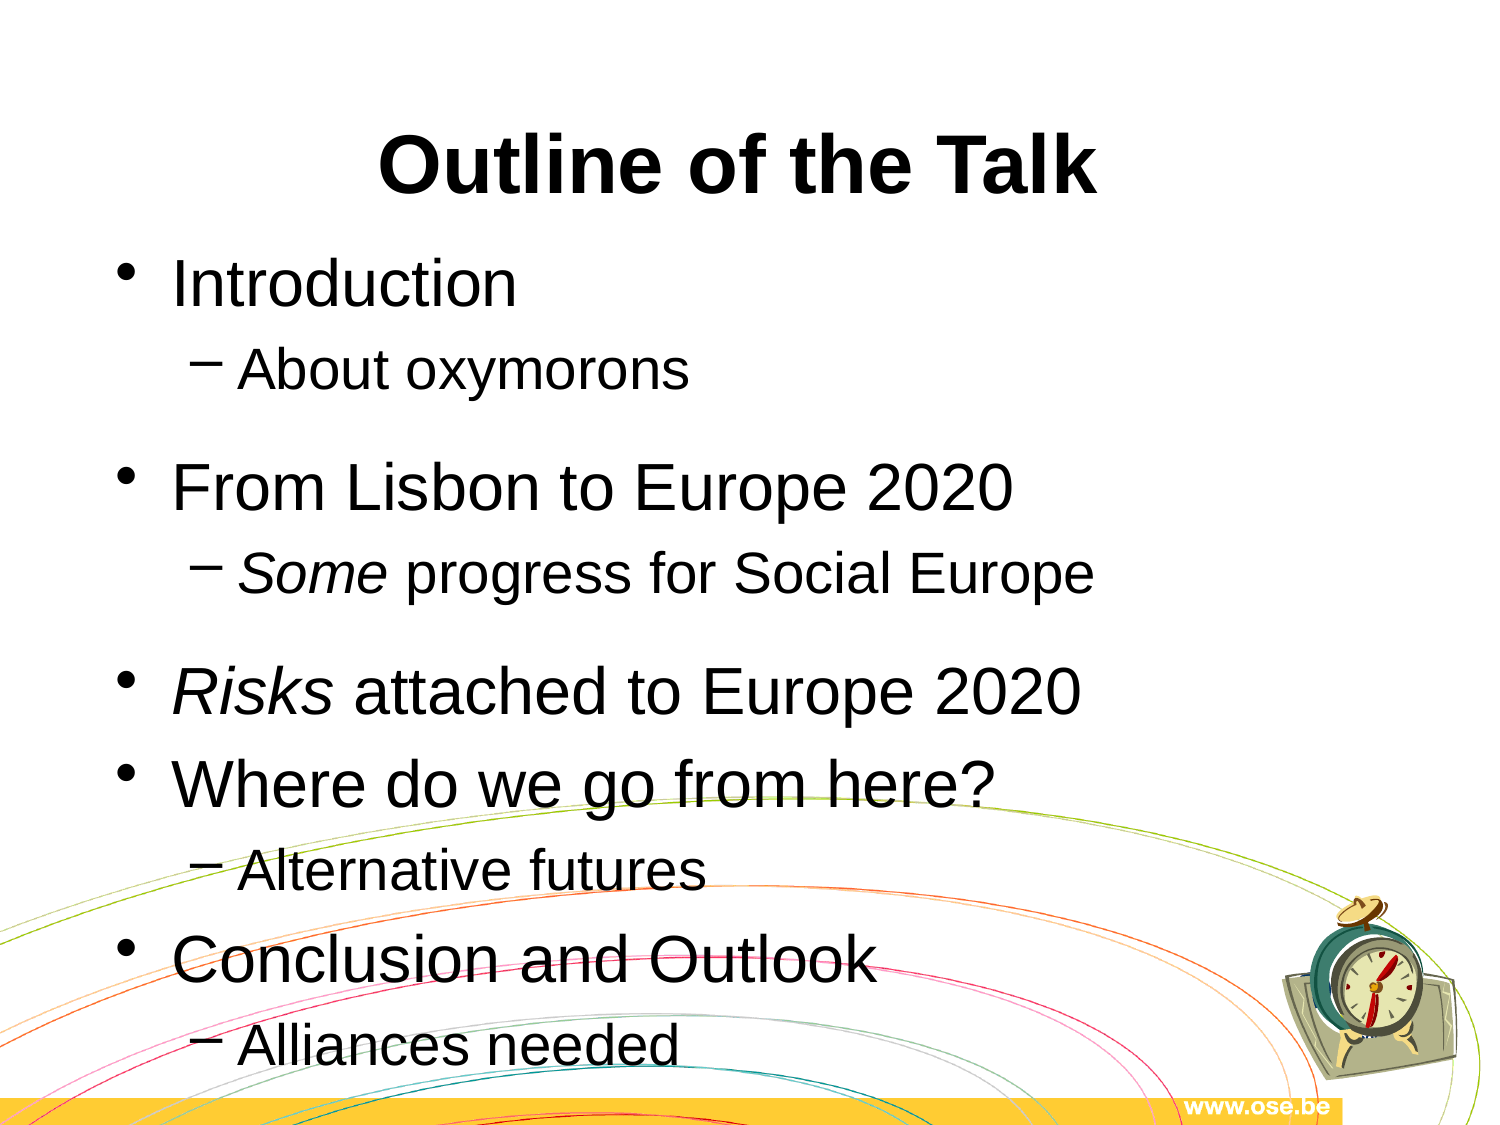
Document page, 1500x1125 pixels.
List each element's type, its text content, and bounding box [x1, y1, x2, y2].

title Outline of the Talk [100, 66, 1376, 231]
picture [0, 0, 1500, 1125]
list Introduction About oxymorons From Lisbon to Europe 2020 Some progress for Social Europe Risks attached to Europe 2020 Where do we go from here? Alternative futures Conclusion and Outlook Alliances needed [100, 231, 1376, 1059]
